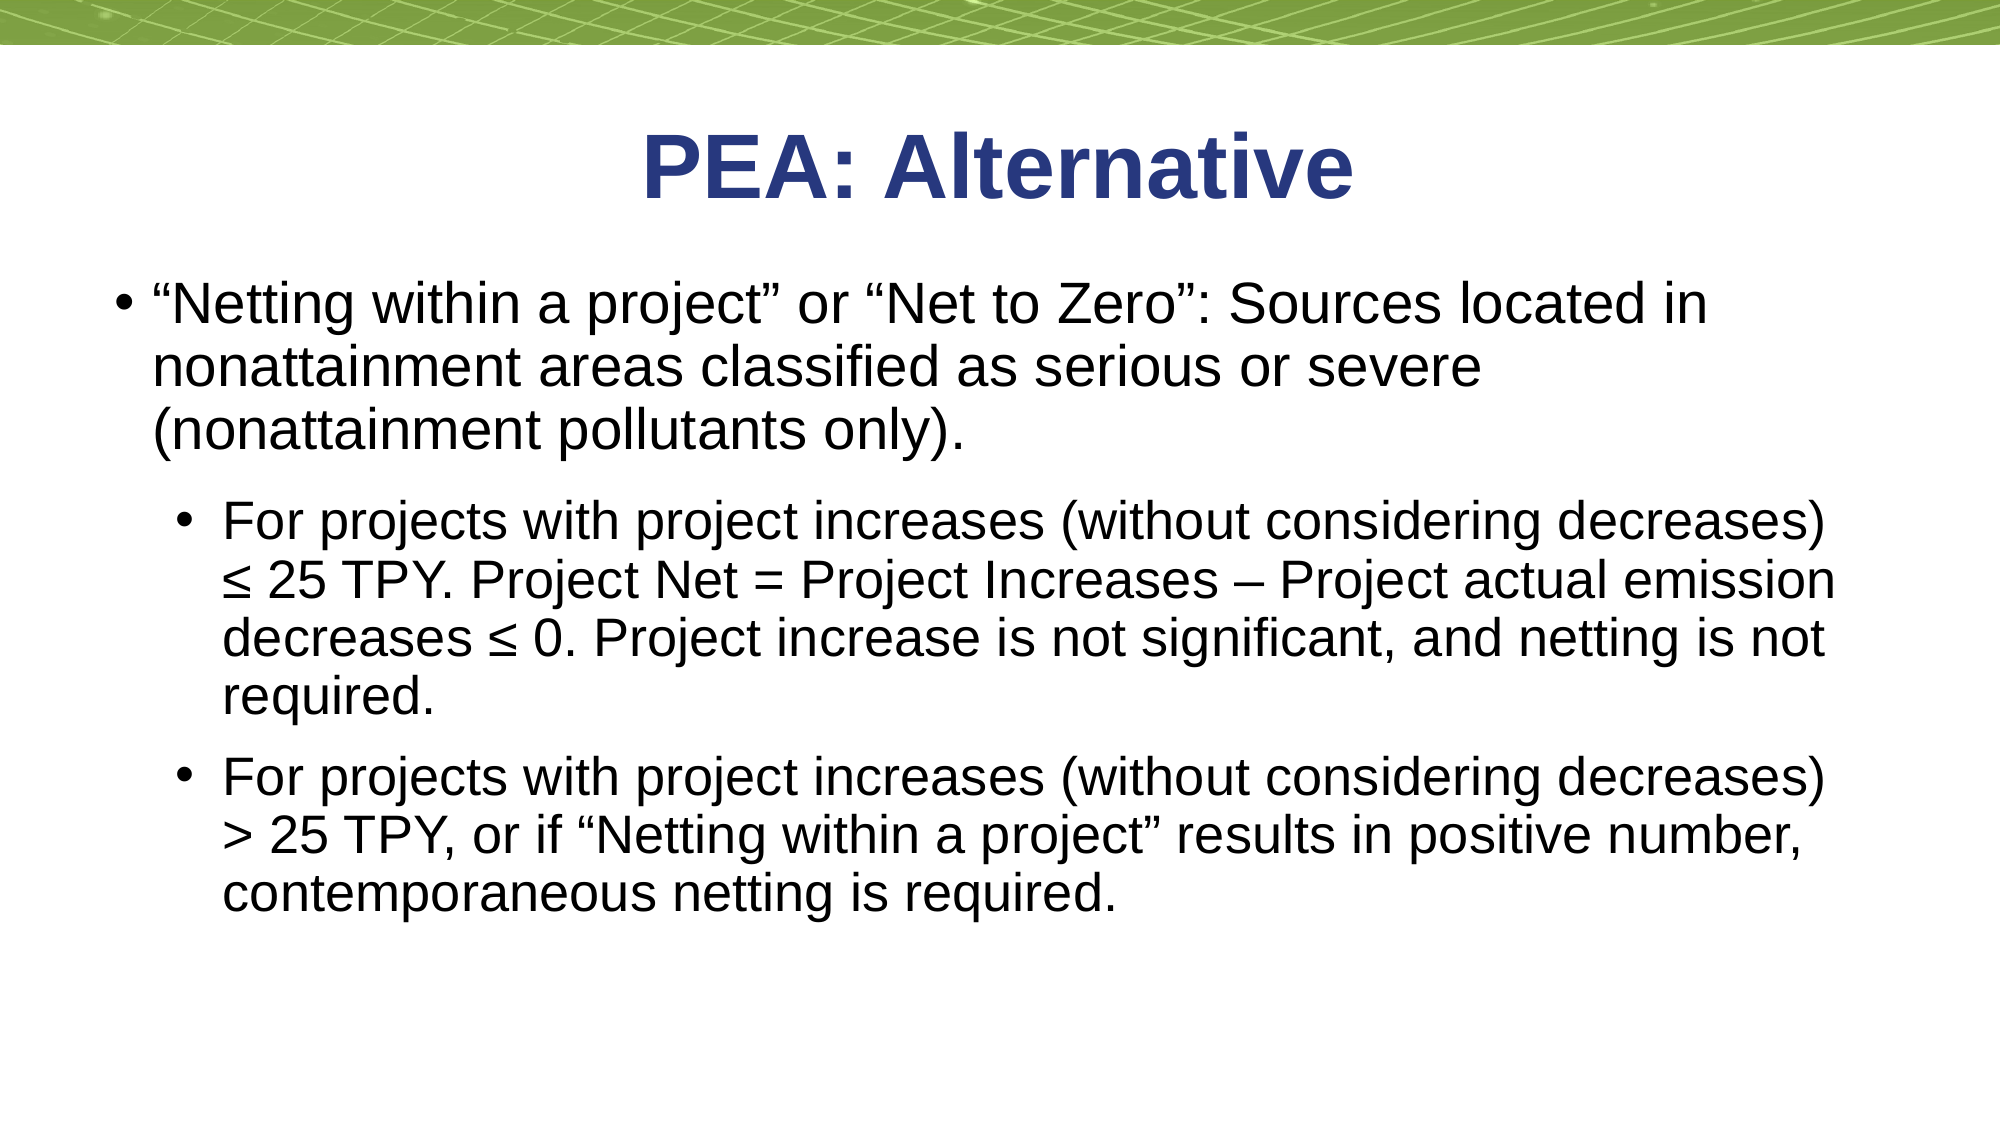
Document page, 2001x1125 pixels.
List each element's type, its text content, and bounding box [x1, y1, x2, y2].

picture [0, 0, 2000, 45]
text_box For projects with project increases (without considering decreases) ≤ 25 TPY. Project Net = Project Increases – Project actual emission decreases ≤ 0. Project increase is not significant, and netting is not required. [86, 485, 1885, 553]
list “Netting within a project” or “Net to Zero”: Sources located in nonattainment areas classified as serious or severe (nonattainment pollutants only). [99, 265, 1898, 334]
text_box For projects with project increases (without considering decreases) > 25 TPY, or if “Netting within a project” results in positive number, contemporaneous netting is required. [86, 740, 1885, 809]
title PEA: Alternative [99, 111, 1898, 265]
